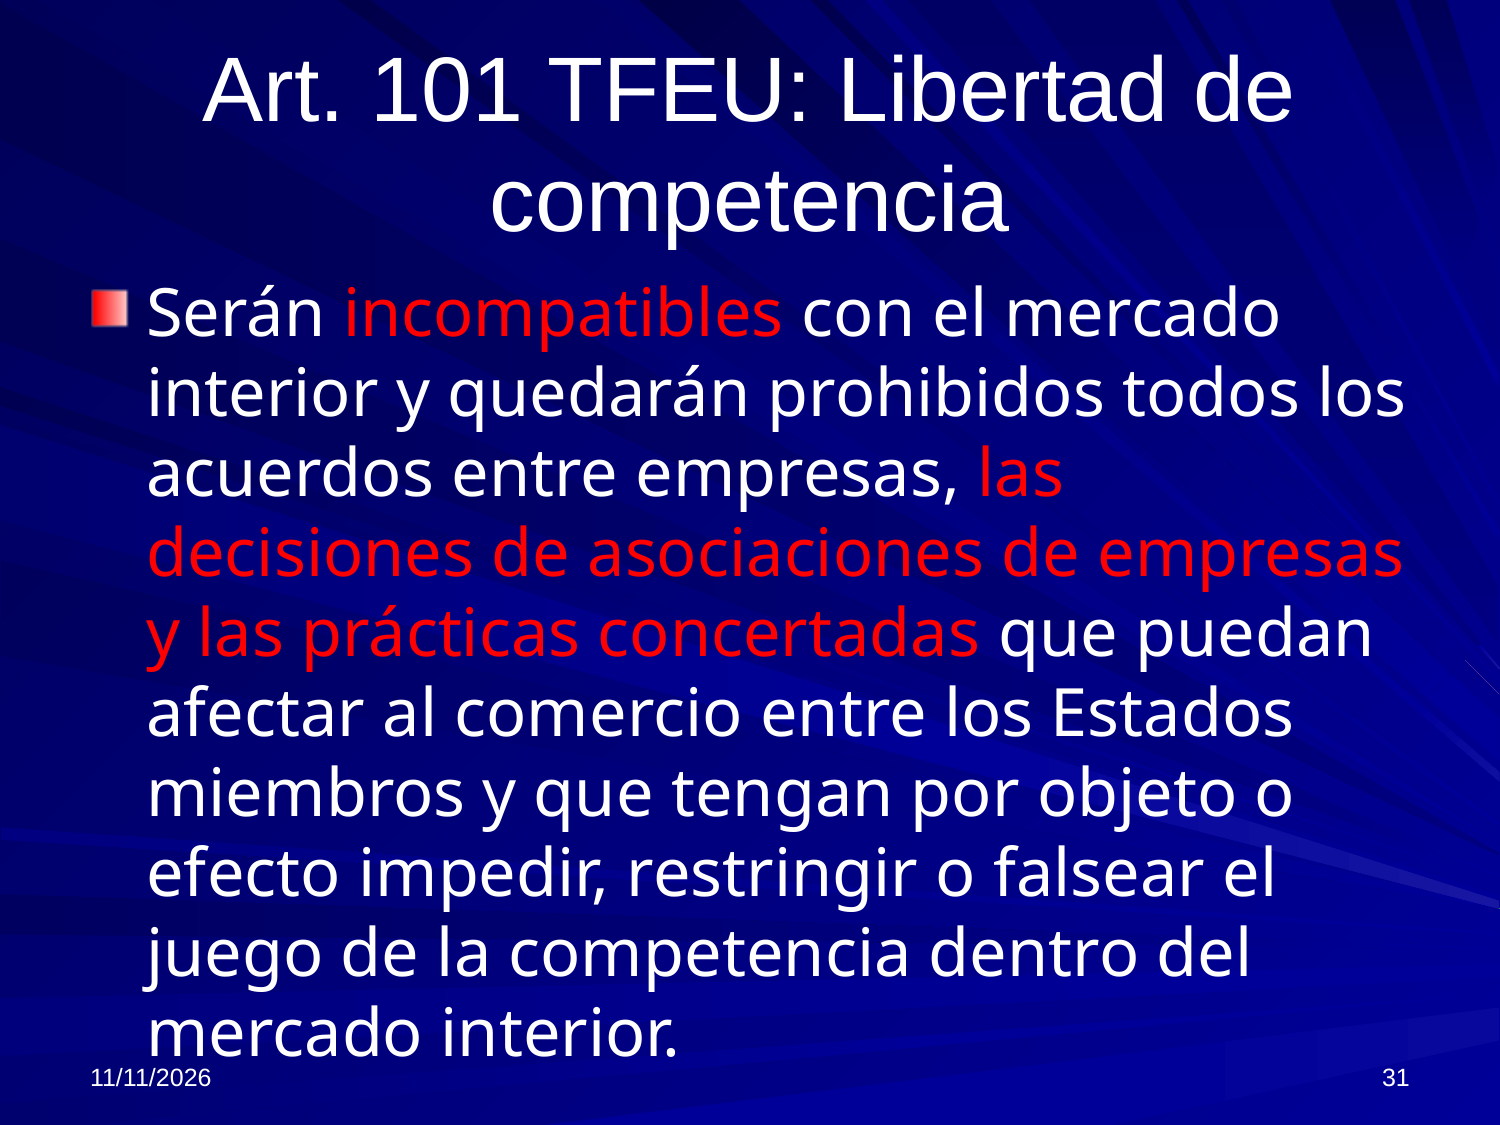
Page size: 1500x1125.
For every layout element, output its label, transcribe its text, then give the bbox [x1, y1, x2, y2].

title Art. 101 TFEU: Libertad de competencia [75, 45, 1425, 234]
picture [90, 288, 132, 331]
slide_number 31 [1074, 1024, 1425, 1100]
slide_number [75, 1024, 425, 1100]
list Serán incompatibles con el mercado interior y quedarán prohibidos todos los acuerdos entre empresas, las decisiones de asociaciones de empresas y las prácticas concertadas que puedan afectar al comercio entre los Estados miembros y que tengan por objeto o efecto impedir, restringir o falsear el juego de la competencia dentro del mercado interior. [75, 262, 1425, 1006]
